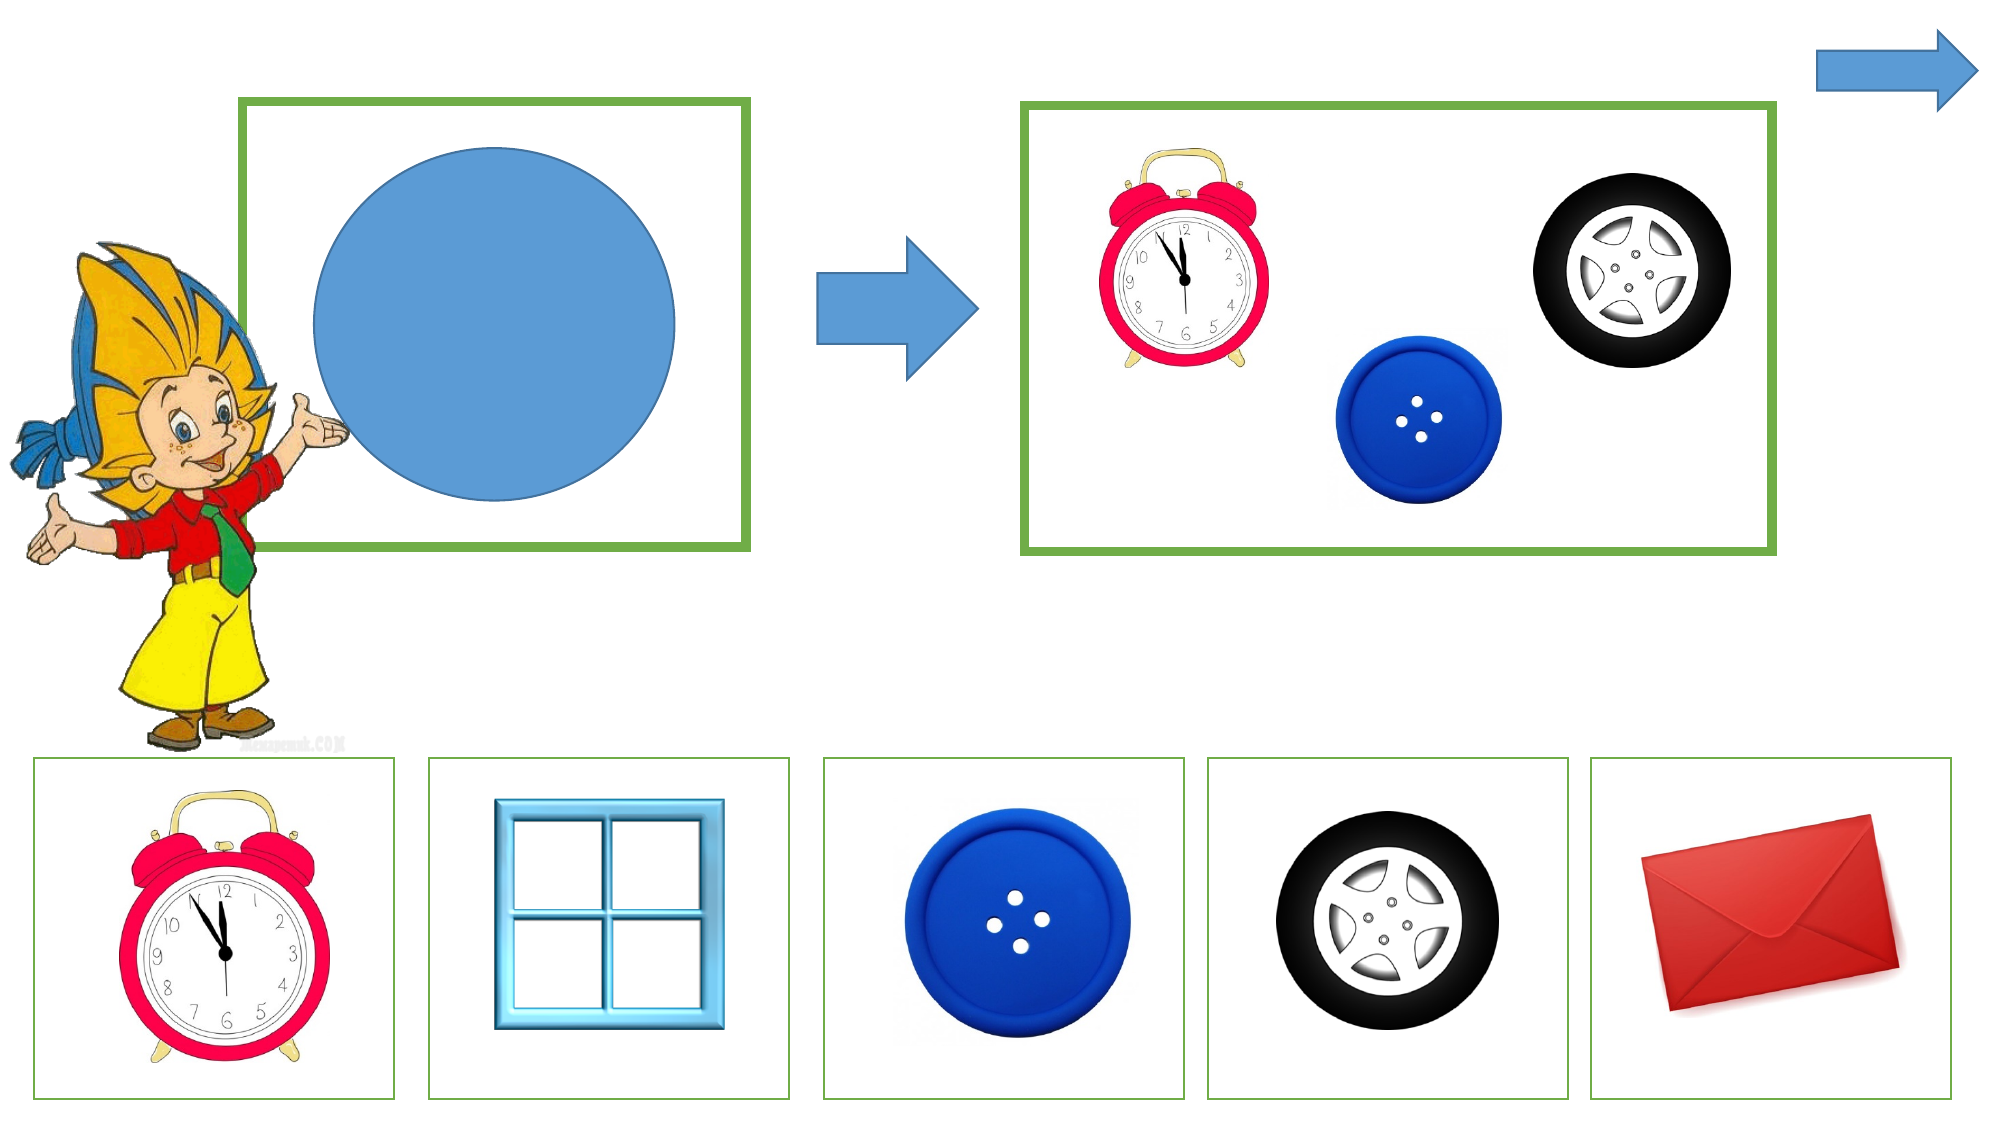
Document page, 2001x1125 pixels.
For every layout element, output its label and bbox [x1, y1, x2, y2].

text_box [1590, 757, 1952, 1100]
text_box [1816, 28, 1980, 113]
picture [1327, 328, 1508, 510]
text_box [816, 235, 980, 382]
text_box [241, 100, 747, 548]
picture [1, 236, 369, 753]
picture [1276, 811, 1499, 1030]
picture [1099, 148, 1269, 368]
picture [1636, 810, 1908, 1018]
picture [1532, 173, 1731, 368]
picture [119, 790, 330, 1063]
picture [893, 798, 1140, 1046]
text_box [1207, 757, 1569, 1100]
text_box [1024, 105, 1773, 552]
text_box [428, 757, 790, 1100]
text_box [33, 757, 395, 1100]
text_box [337, 147, 676, 502]
picture [497, 798, 725, 1030]
text_box [823, 757, 1185, 1100]
